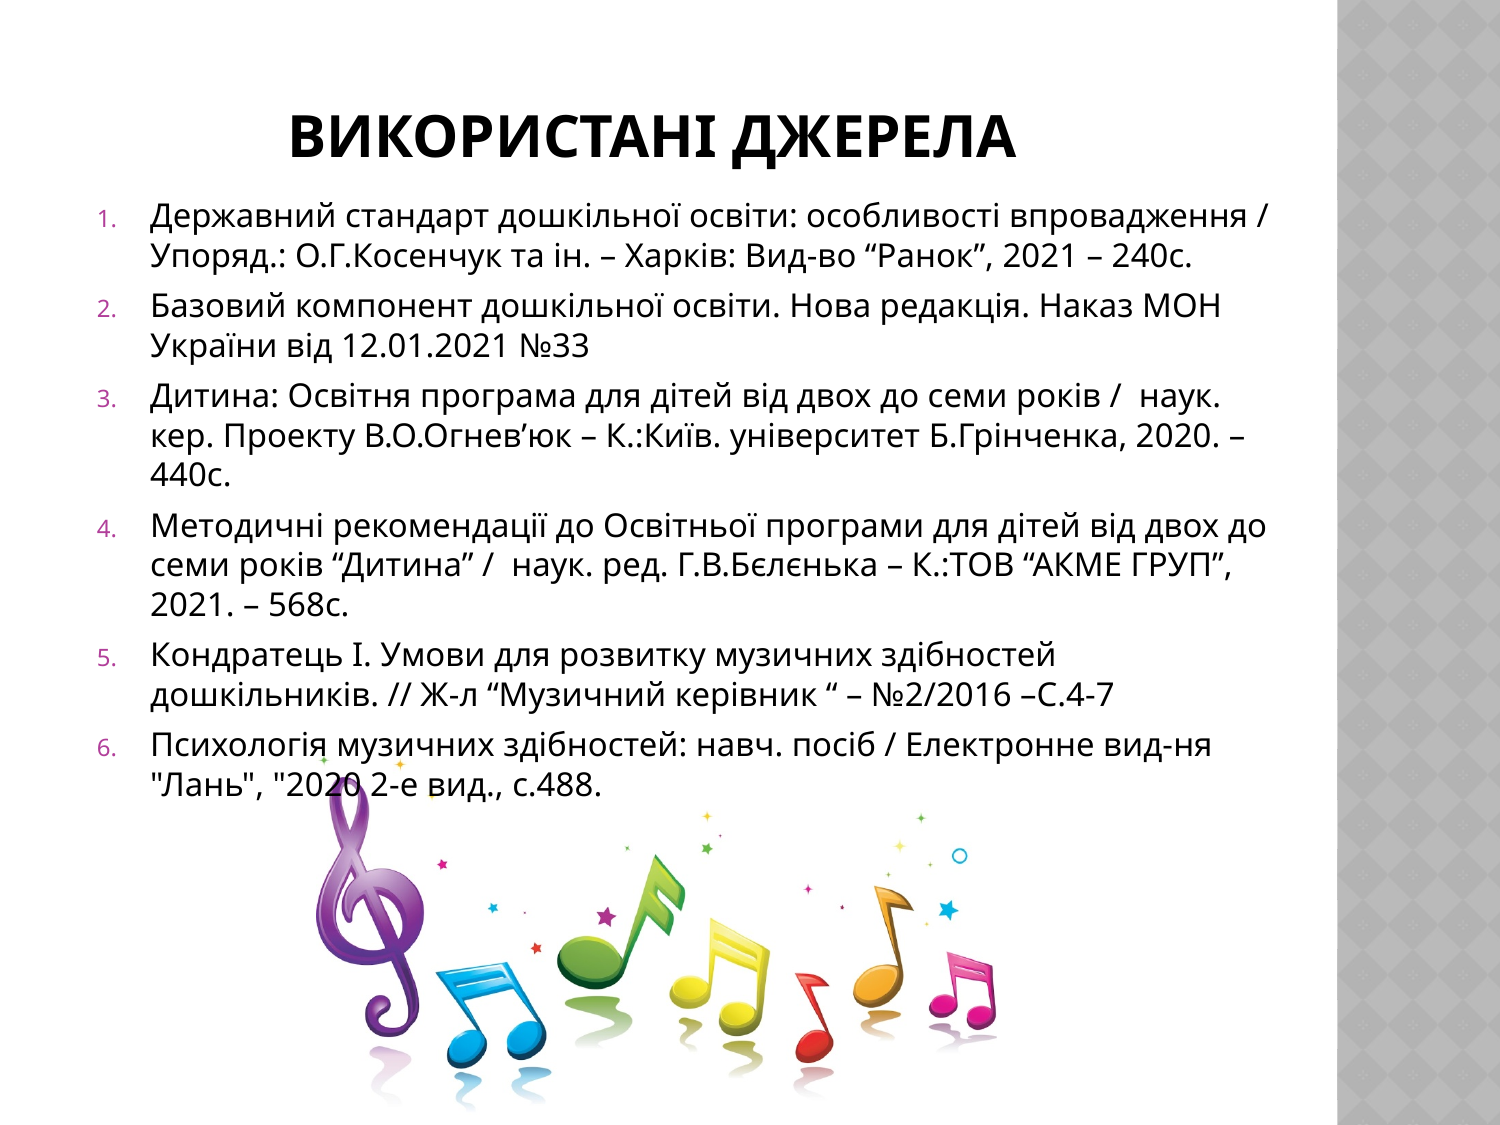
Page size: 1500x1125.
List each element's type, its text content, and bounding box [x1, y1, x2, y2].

title Використані джерела [58, 58, 1247, 170]
list Державний стандарт дошкільної освіти: особливості впровадження / Упоряд.: О.Г.Косенчук та ін. – Харків: Вид-во “Ранок”, 2021 – 240с. Базовий компонент дошкільної освіти. Нова редакція. Наказ МОН України від 12.01.2021 №33 Дитина: Освітня програма для дітей від двох до семи років / наук. кер. Проекту В.О.Огнев’юк – К.:Київ. університет Б.Грінченка, 2020. – 440с. Методичні рекомендації до Освітньої програми для дітей від двох до семи років “Дитина” / наук. ред. Г.В.Бєлєнька – К.:ТОВ “АКМЕ ГРУП”, 2021. – 568с. Кондратець І. Умови для розвитку музичних здібностей дошкільників. // Ж-л “Музичний керівник “ – №2/2016 –С.4-7 Психологія музичних здібностей: навч. посіб / Електронне вид-ня "Лань", "2020 2-е вид., с.488. [82, 187, 1289, 832]
picture [315, 754, 997, 1125]
